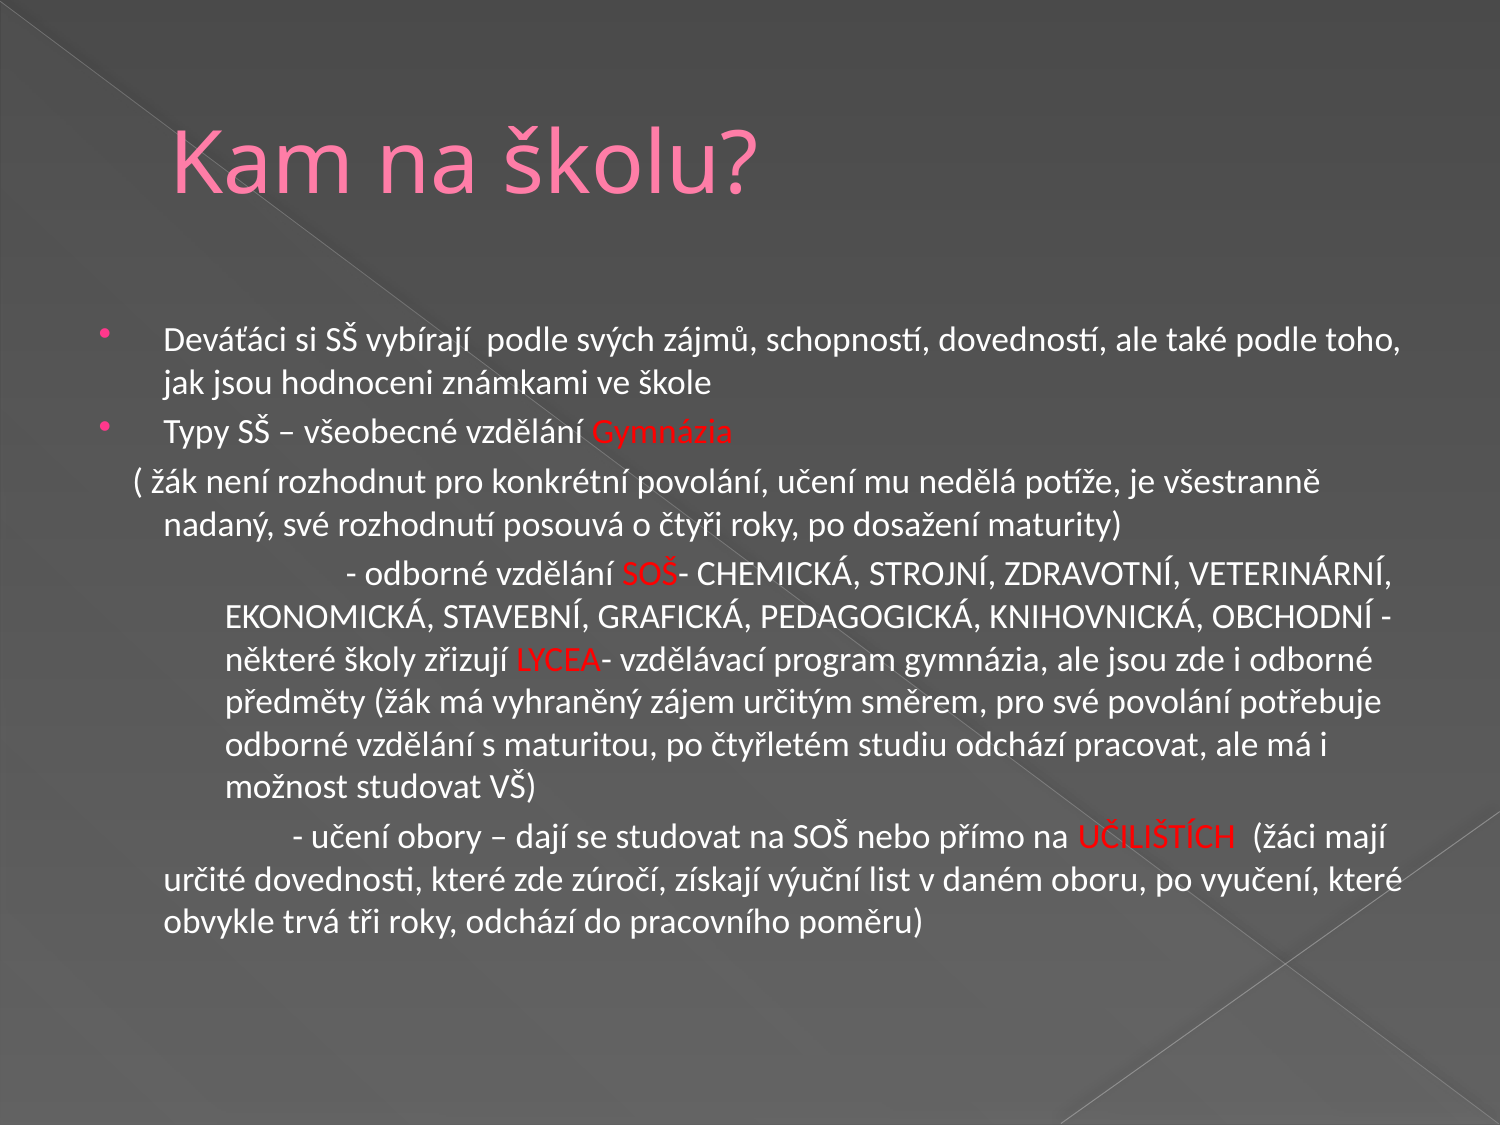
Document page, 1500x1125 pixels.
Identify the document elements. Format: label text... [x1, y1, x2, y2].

list Deváťáci si SŠ vybírají podle svých zájmů, schopností, dovedností, ale také podle toho, jak jsou hodnoceni známkami ve škole Typy SŠ – všeobecné vzdělání Gymnázia ( žák není rozhodnut pro konkrétní povolání, učení mu nedělá potíže, je všestranně nadaný, své rozhodnutí posouvá o čtyři roky, po dosažení maturity) - odborné vzdělání SOŠ- CHEMICKÁ, STROJNÍ, ZDRAVOTNÍ, VETERINÁRNÍ, EKONOMICKÁ, STAVEBNÍ, GRAFICKÁ, PEDAGOGICKÁ, KNIHOVNICKÁ, OBCHODNÍ - některé školy zřizují LYCEA- vzdělávací program gymnázia, ale jsou zde i odborné předměty (žák má vyhraněný zájem určitým směrem, pro své povolání potřebuje odborné vzdělání s maturitou, po čtyřletém studiu odchází pracovat, ale má i možnost studovat VŠ) - učení obory – dají se studovat na SOŠ nebo přímo na UČILIŠTÍCH (žáci mají určité dovednosti, které zde zúročí, získají výuční list v daném oboru, po vyučení, které obvykle trvá tři roky, odchází do pracovního poměru) [75, 308, 1425, 1059]
title Kam na školu? [75, 43, 1425, 274]
